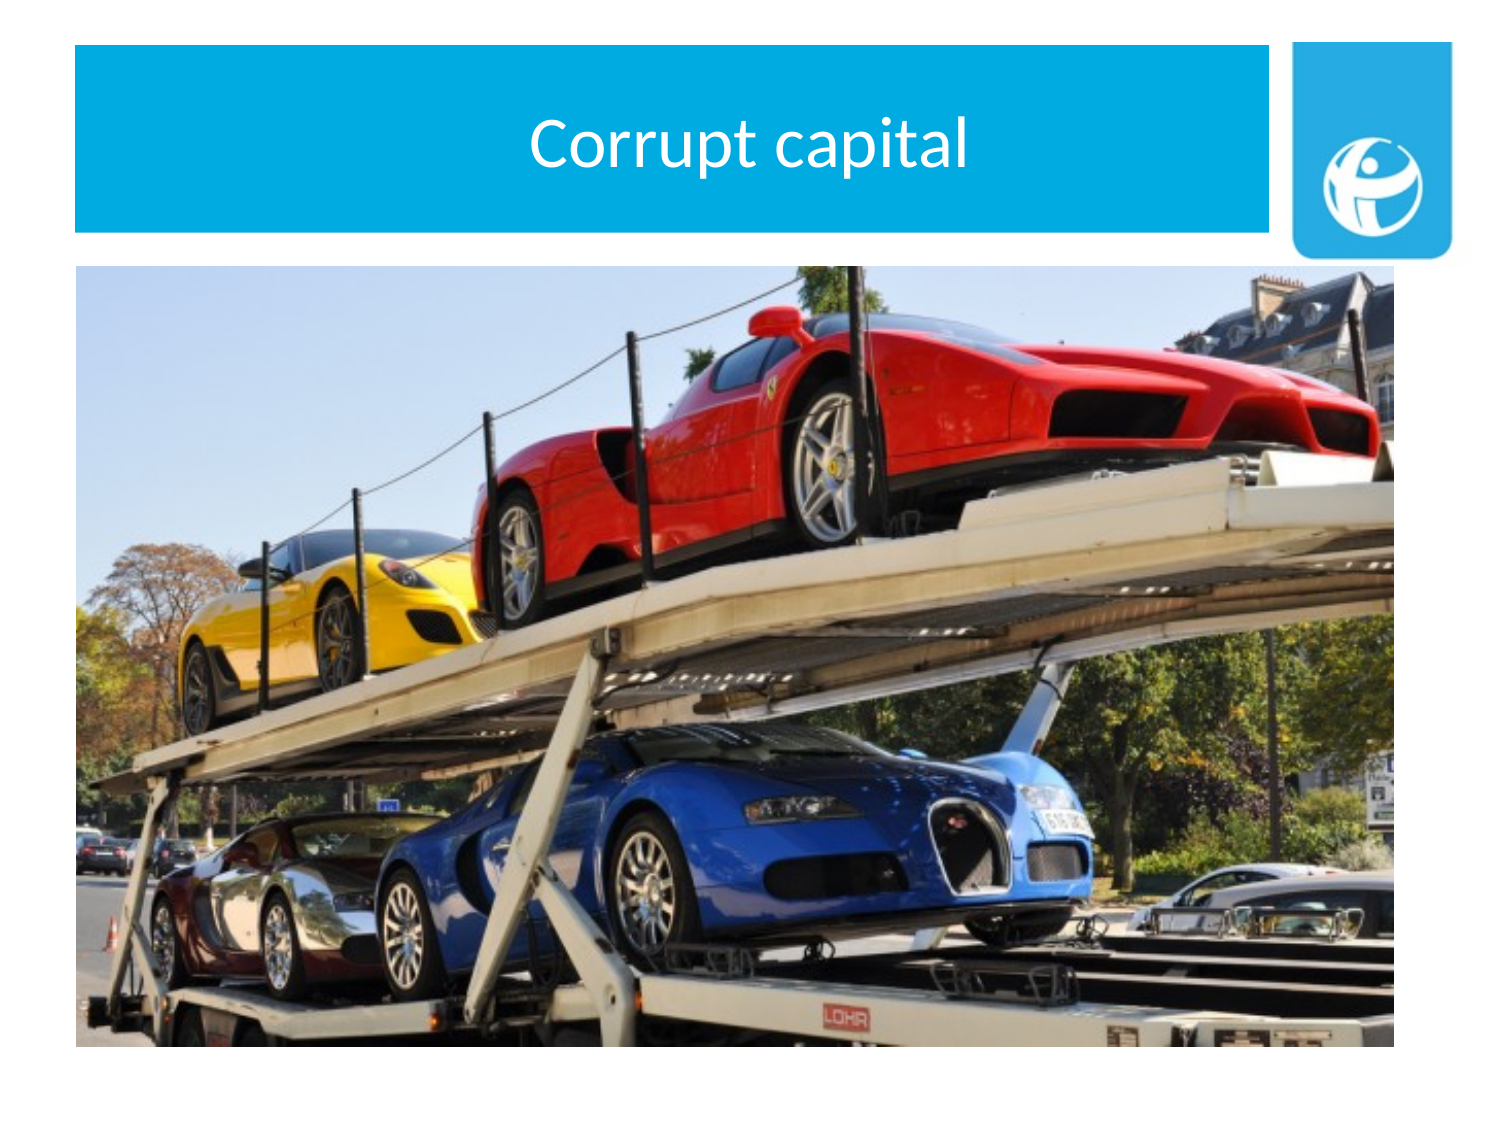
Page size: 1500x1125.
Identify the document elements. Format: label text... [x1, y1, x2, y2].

picture [76, 42, 1474, 1047]
title Corrupt capital [75, 45, 1265, 233]
